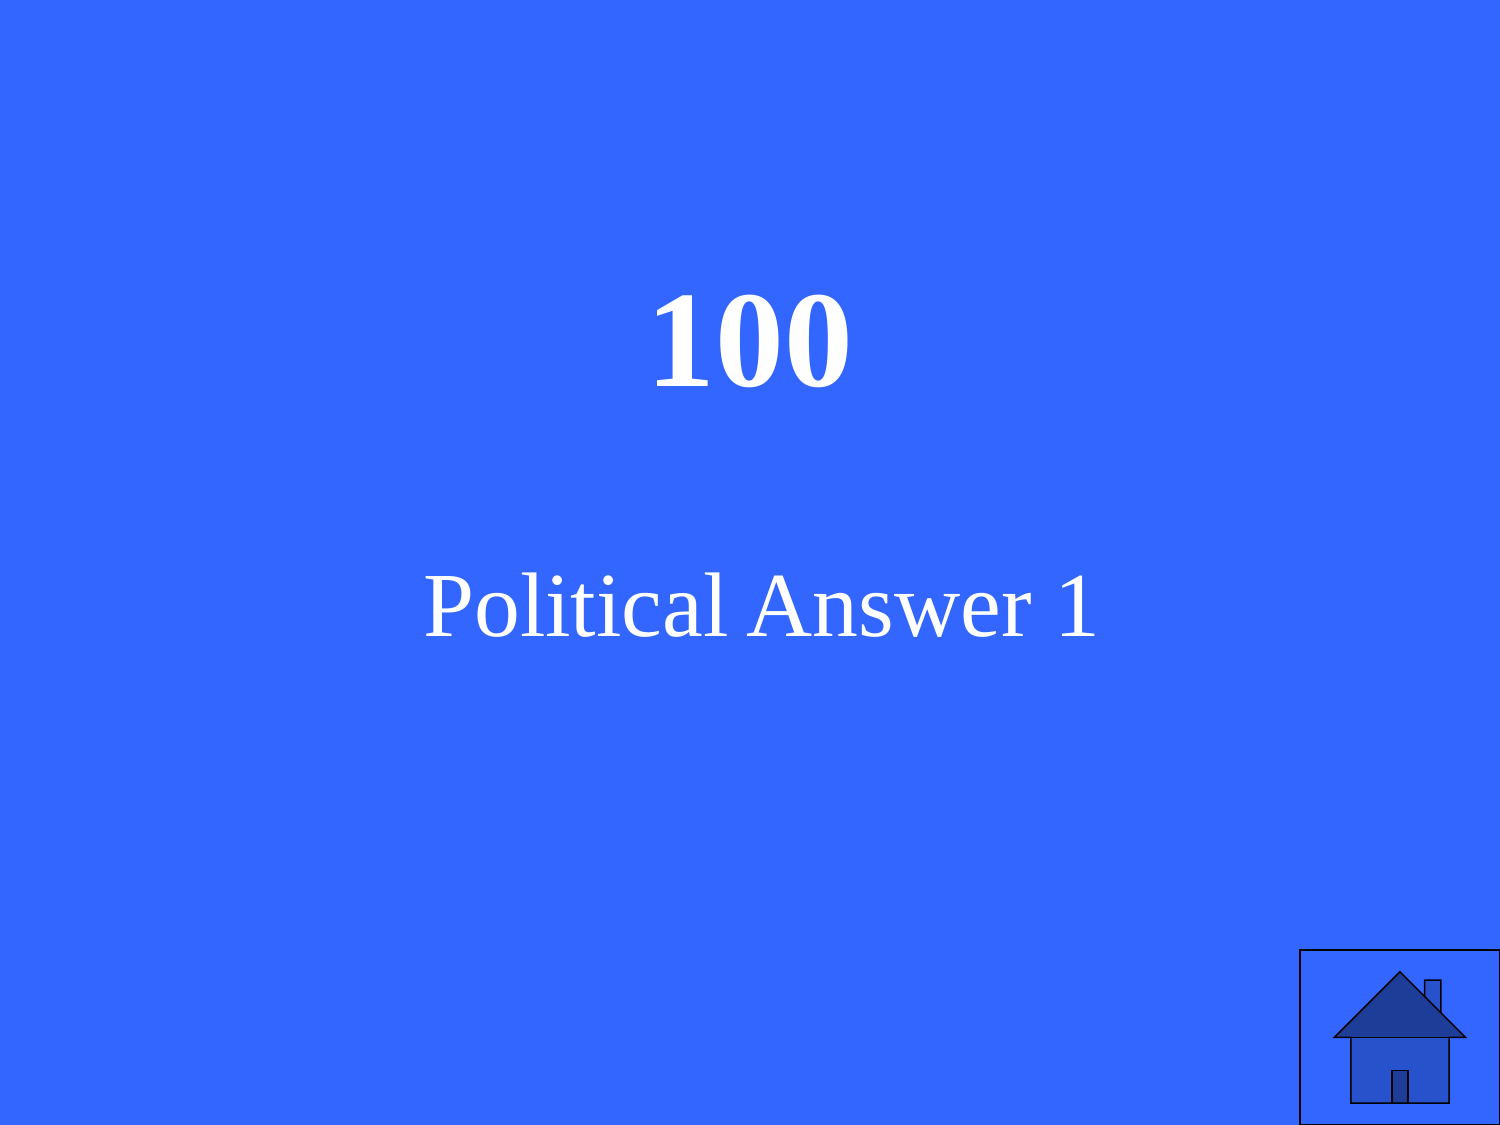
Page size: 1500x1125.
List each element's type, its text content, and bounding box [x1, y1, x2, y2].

text_box [1299, 950, 1500, 1125]
subtitle Political Answer 1 [237, 537, 1288, 825]
title 100 [112, 237, 1388, 425]
